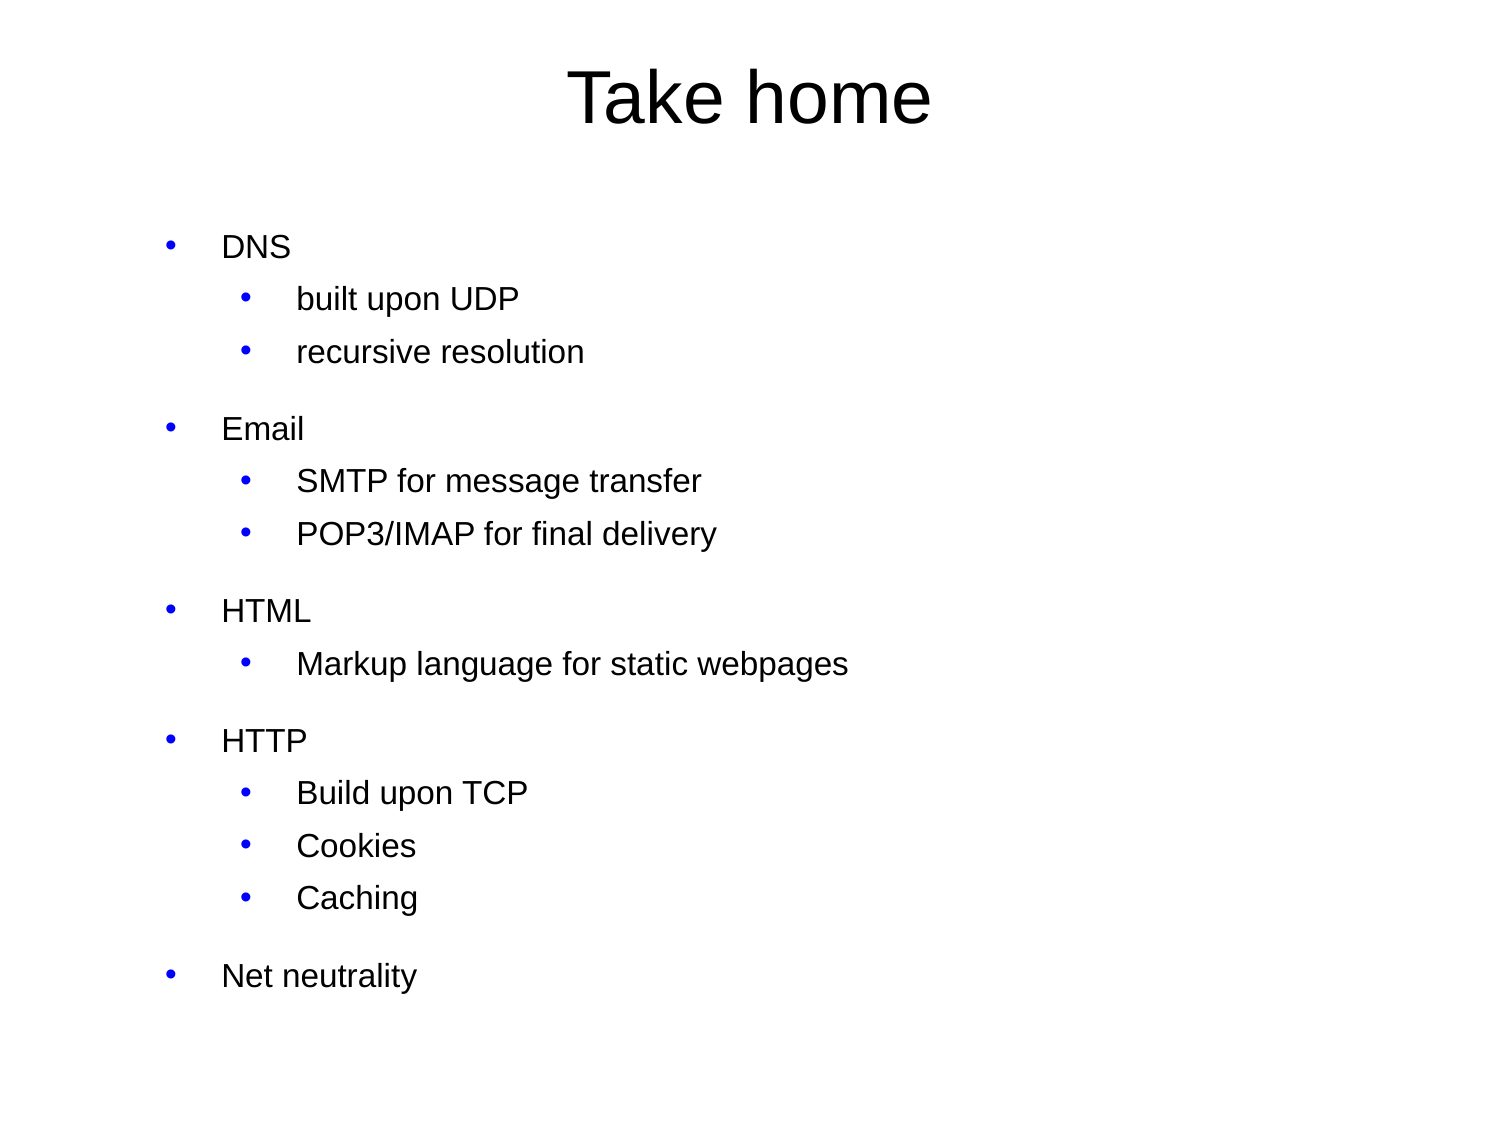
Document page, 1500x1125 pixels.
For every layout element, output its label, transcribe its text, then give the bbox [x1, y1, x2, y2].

title Take home [0, 0, 1500, 188]
list DNS built upon UDP recursive resolution Email SMTP for message transfer POP3/IMAP for final delivery HTML Markup language for static webpages HTTP Build upon TCP Cookies Caching Net neutrality [149, 217, 1429, 1020]
